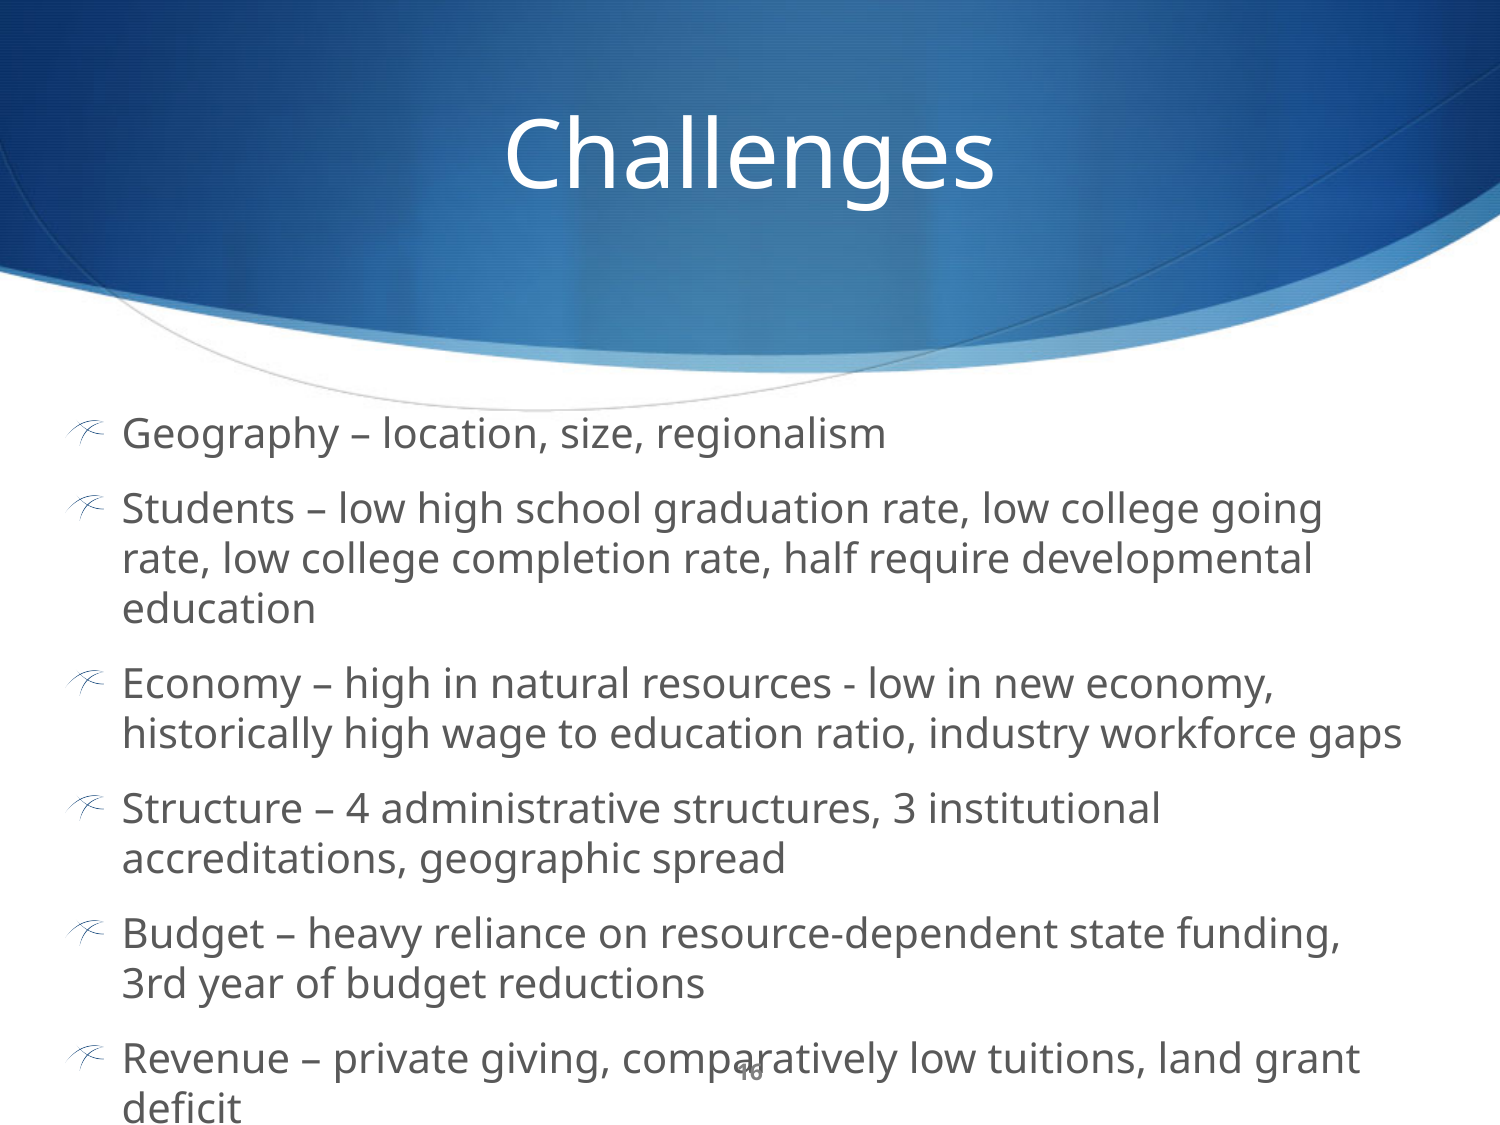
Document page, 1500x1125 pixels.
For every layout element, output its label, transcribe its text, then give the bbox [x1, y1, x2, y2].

list Geography – location, size, regionalism Students – low high school graduation rate, low college going rate, low college completion rate, half require developmental education Economy – high in natural resources - low in new economy, historically high wage to education ratio, industry workforce gaps Structure – 4 administrative structures, 3 institutional accreditations, geographic spread Budget – heavy reliance on resource-dependent state funding, 3rd year of budget reductions Revenue – private giving, comparatively low tuitions, land grant deficit [50, 399, 1425, 1088]
text_box 16 [706, 1042, 794, 1103]
title Challenges [75, 56, 1425, 245]
picture [0, 0, 1500, 1125]
